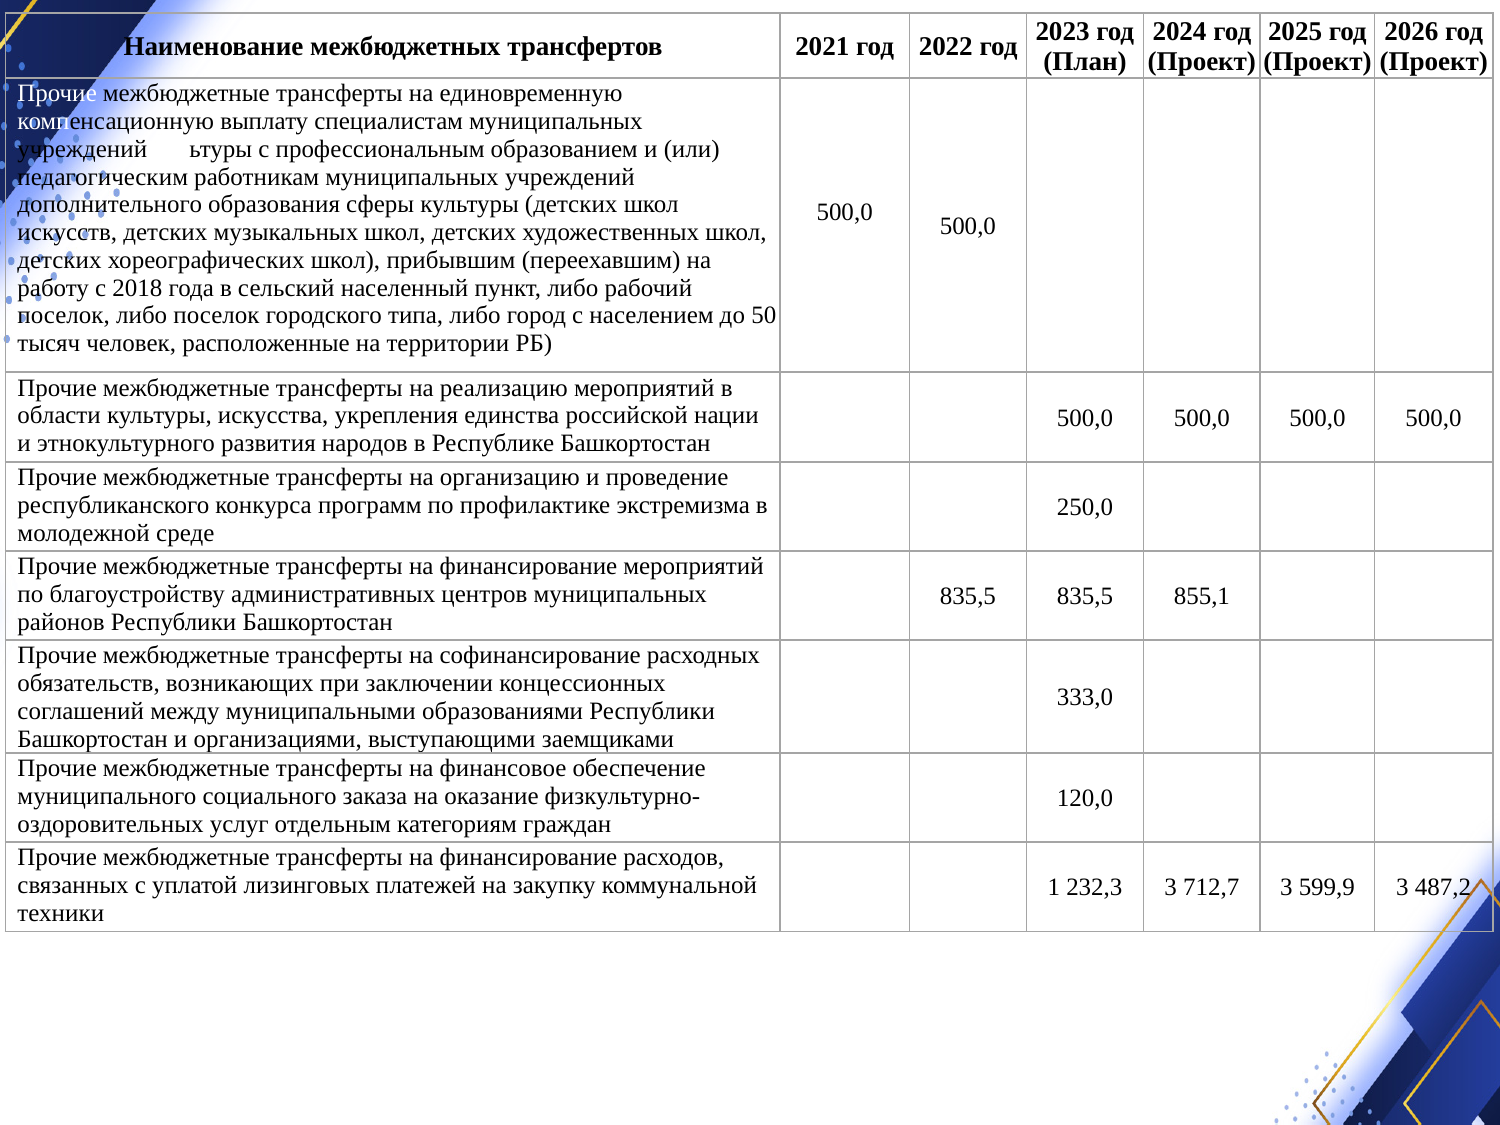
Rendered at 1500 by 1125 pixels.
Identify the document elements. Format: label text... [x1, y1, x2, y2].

table_cell 500,0 [910, 79, 1026, 371]
table_cell [1375, 463, 1492, 550]
table_cell [1375, 754, 1492, 841]
table_header 2025 год (Проект) [1261, 14, 1374, 77]
table_cell [1144, 754, 1259, 841]
table_header 2021 год [781, 14, 909, 77]
table_cell [1261, 641, 1374, 752]
table_cell [1375, 641, 1492, 752]
table_cell [1261, 463, 1374, 550]
table_cell [1144, 79, 1259, 371]
table_cell 500,0 [1144, 373, 1259, 461]
table_cell [781, 641, 909, 752]
table_header 2024 год (Проект) [1144, 14, 1259, 77]
table_cell [910, 843, 1026, 931]
table_cell 3 712,7 [1144, 843, 1259, 931]
table_cell [781, 754, 909, 841]
table_cell [910, 463, 1026, 550]
table_cell [910, 754, 1026, 841]
table_cell 250,0 [1027, 463, 1143, 550]
table_cell 500,0 [781, 79, 909, 371]
table_cell 500,0 [1375, 373, 1492, 461]
table_cell [1375, 552, 1492, 639]
table_cell [781, 552, 909, 639]
table_cell [1261, 79, 1374, 371]
table_cell 500,0 [1261, 373, 1374, 461]
table_cell 3 599,9 [1261, 843, 1374, 931]
table_cell Прочие межбюджетные трансферты на организацию и проведение республиканского конкурса программ по профилактике экстремизма в молодежной среде [6, 463, 779, 550]
table_cell 835,5 [1027, 552, 1143, 639]
table_cell [1144, 641, 1259, 752]
table_cell 500,0 [1027, 373, 1143, 461]
table_header 2023 год (План) [1027, 14, 1143, 77]
table_header 2026 год (Проект) [1375, 14, 1492, 77]
table_cell Прочие межбюджетные трансферты на финансирование расходов, связанных с уплатой лизинговых платежей на закупку коммунальной техники [6, 843, 779, 931]
table_cell [1375, 79, 1492, 371]
table_cell [1261, 552, 1374, 639]
table_header 2022 год [910, 14, 1026, 77]
table_cell [910, 373, 1026, 461]
table_cell 835,5 [910, 552, 1026, 639]
table_cell Прочие межбюджетные трансферты на финансовое обеспечение муниципального социального заказа на оказание физкультурно-оздоровительных услуг отдельным категориям граждан [6, 754, 779, 841]
table_cell 333,0 [1027, 641, 1143, 752]
table_cell 120,0 [1027, 754, 1143, 841]
table_cell [1144, 463, 1259, 550]
table_cell [781, 843, 909, 931]
table_cell [910, 641, 1026, 752]
table_cell [781, 463, 909, 550]
table_header Наименование межбюджетных трансфертов [6, 14, 779, 77]
table_cell [781, 373, 909, 461]
table_cell Прочие межбюджетные трансферты на реализацию мероприятий в области культуры, искусства, укрепления единства российской нации и этнокультурного развития народов в Республике Башкортостан [6, 373, 779, 461]
table_cell 3 487,2 [1375, 843, 1492, 931]
table_cell 1 232,3 [1027, 843, 1143, 931]
table_cell Прочие межбюджетные трансферты на единовременную компенсационную выплату специалистам муниципальных учреждений культуры с профессиональным образованием и (или) педагогическим работникам муниципальных учреждений дополнительного образования сферы культуры (детских школ искусств, детских музыкальных школ, детских художественных школ, детских хореографических школ), прибывшим (переехавшим) на работу с 2018 года в сельский населенный пункт, либо рабочий поселок, либо поселок городского типа, либо город с населением до 50 тысяч человек, расположенные на территории РБ) [6, 79, 779, 371]
table_cell [1261, 754, 1374, 841]
table_cell [1027, 79, 1143, 371]
table_cell Прочие межбюджетные трансферты на софинансирование расходных обязательств, возникающих при заключении концессионных соглашений между муниципальными образованиями Республики Башкортостан и организациями, выступающими заемщиками [6, 641, 779, 752]
table_cell 855,1 [1144, 552, 1259, 639]
picture [0, 0, 1500, 1125]
table_cell Прочие межбюджетные трансферты на финансирование мероприятий по благоустройству административных центров муниципальных районов Республики Башкортостан [6, 552, 779, 639]
